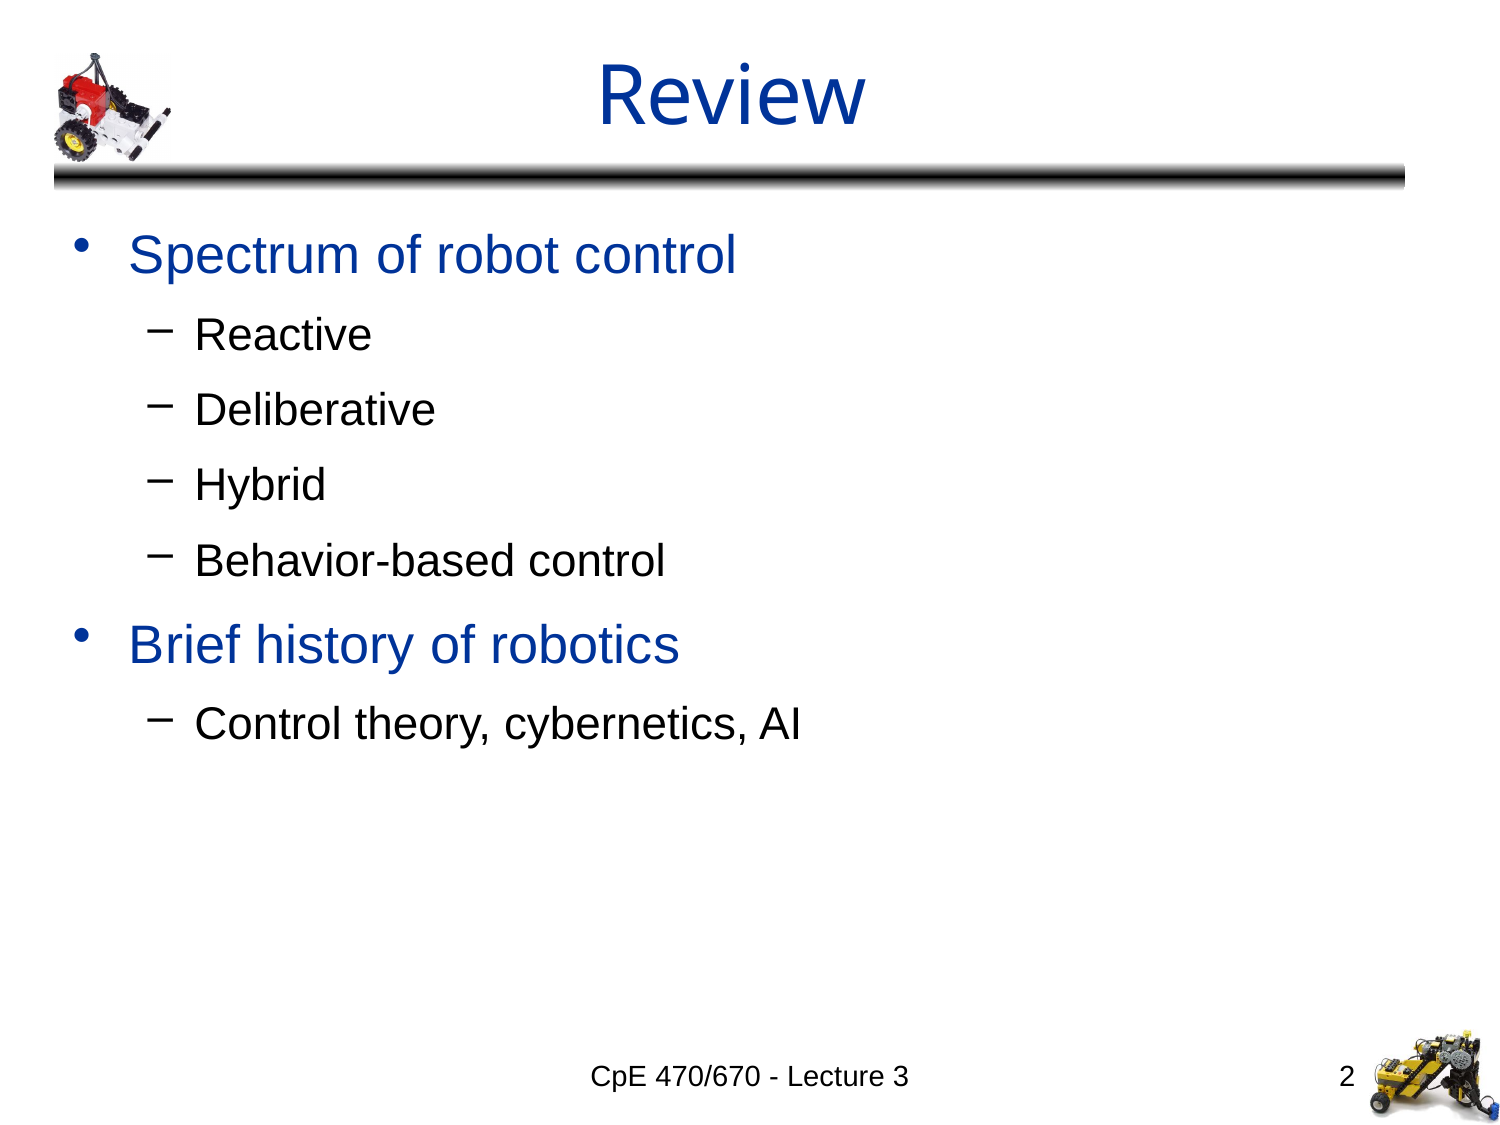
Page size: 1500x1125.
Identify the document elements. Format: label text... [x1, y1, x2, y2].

footer CpE 470/670 - Lecture 3 [512, 1049, 988, 1103]
picture [1369, 1029, 1500, 1125]
list Spectrum of robot control Reactive Deliberative Hybrid Behavior-based control Brief history of robotics Control theory, cybernetics, AI [57, 198, 1408, 1033]
slide_number 2 [1074, 1049, 1371, 1103]
title Review [55, 16, 1407, 166]
